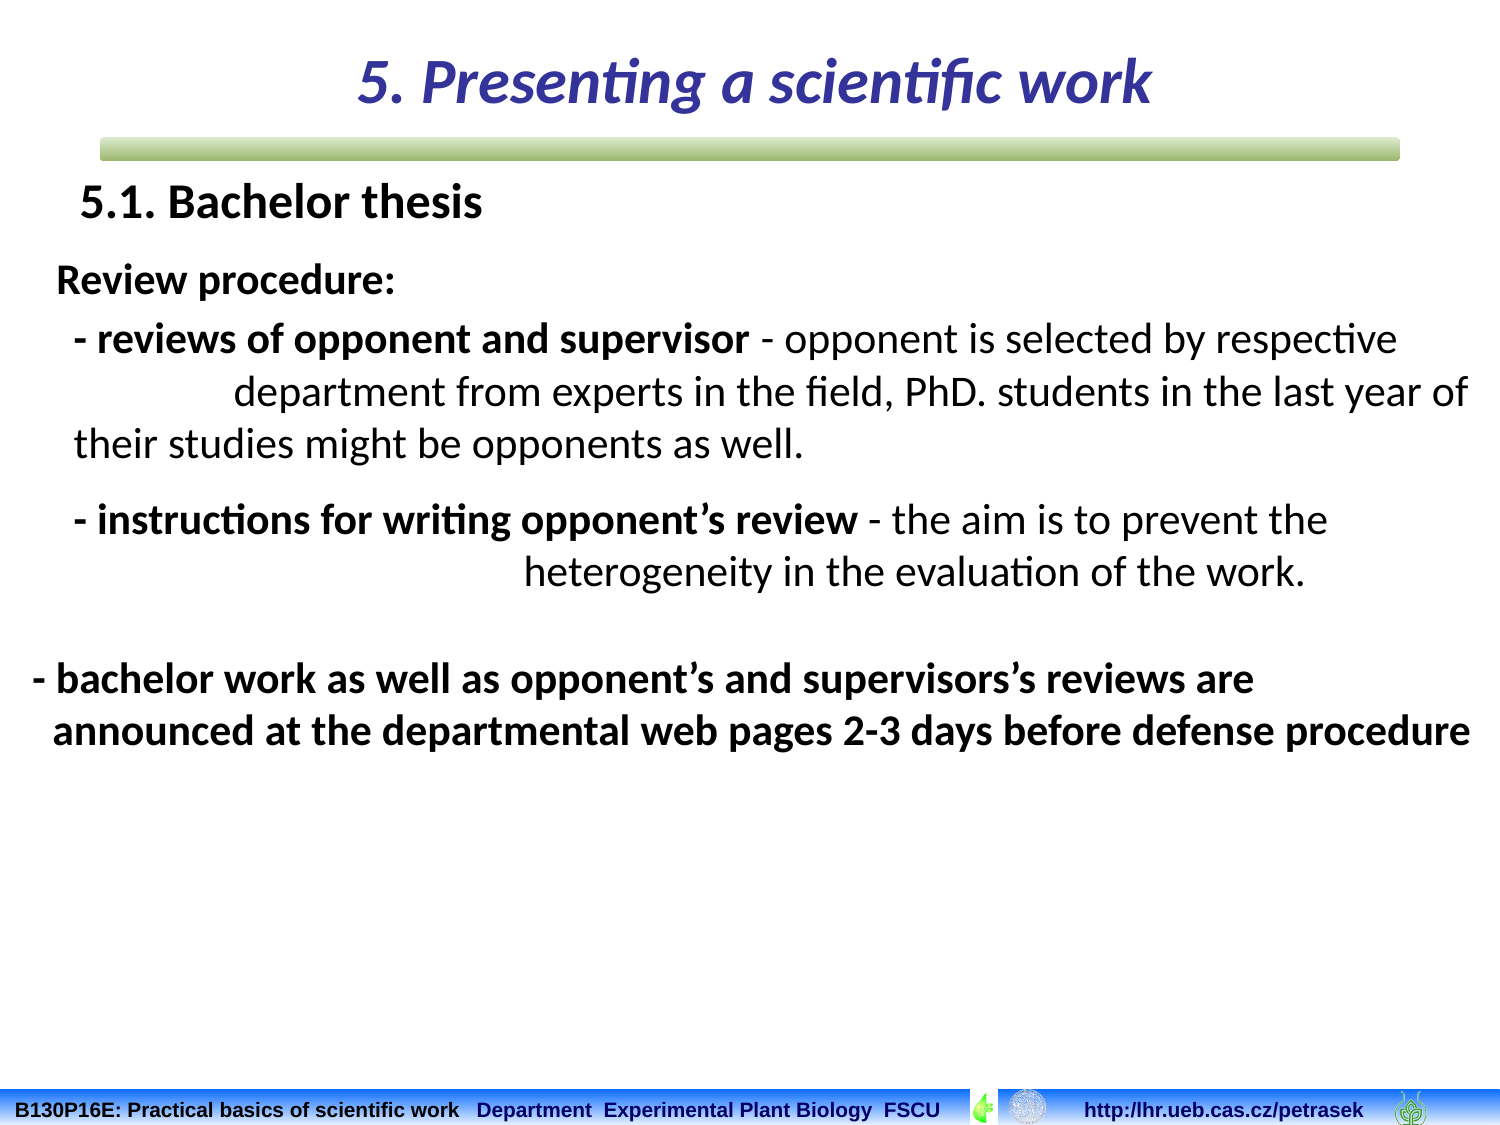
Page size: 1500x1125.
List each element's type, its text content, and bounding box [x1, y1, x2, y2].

text_box 5.1. Bachelor thesis [64, 160, 544, 236]
text_box Review procedure: [41, 243, 833, 311]
text_box 5. Presenting a scientific work [342, 31, 1168, 125]
text_box - reviews of opponent and supervisor - opponent is selected by respective department from experts in the field, PhD. students in the last year of their studies might be opponents as well. [58, 302, 1500, 475]
text_box - instructions for writing opponent’s review - the aim is to prevent the heterogeneity in the evaluation of the work. [58, 483, 1500, 603]
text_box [0, 1088, 1500, 1125]
text_box - bachelor work as well as opponent’s and supervisors’s reviews are announced at the departmental web pages 2-3 days before defense procedure [17, 642, 1500, 762]
text_box [98, 135, 1402, 163]
